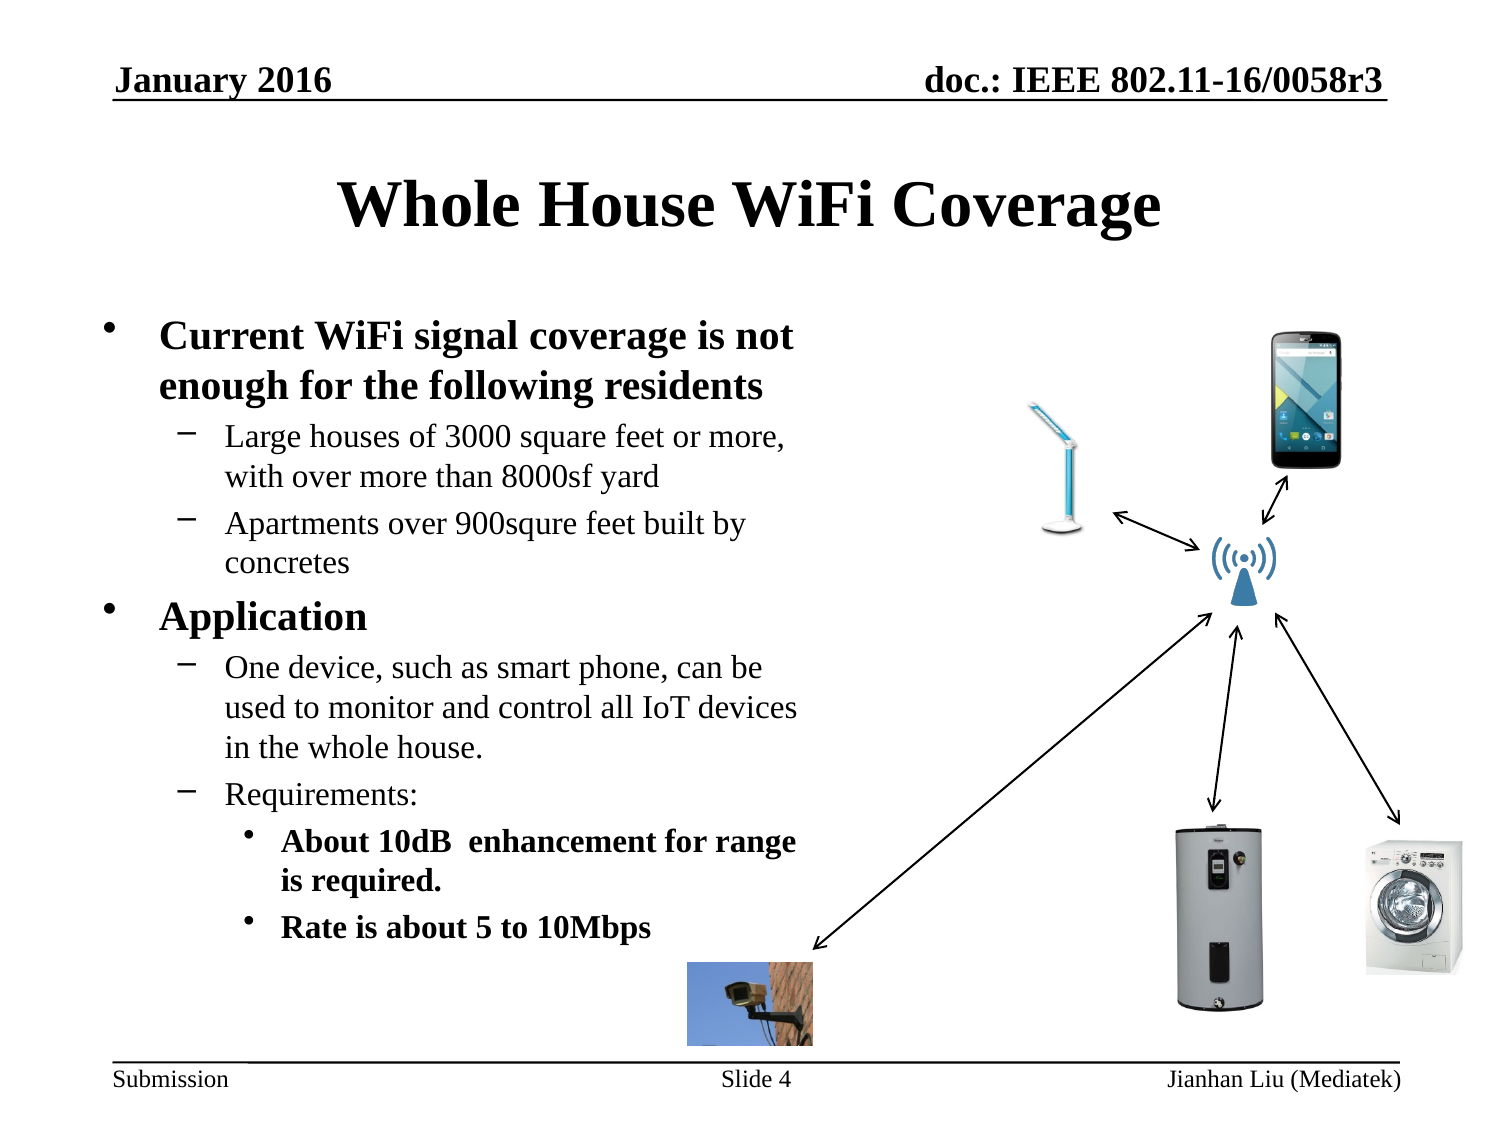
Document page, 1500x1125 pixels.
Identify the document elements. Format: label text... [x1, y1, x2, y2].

picture [1237, 330, 1376, 469]
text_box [1112, 512, 1201, 551]
picture [1362, 837, 1466, 976]
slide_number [114, 54, 335, 101]
picture [1212, 537, 1276, 606]
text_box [812, 612, 1213, 951]
picture [687, 962, 813, 1046]
picture [987, 399, 1126, 538]
list Current WiFi signal coverage is not enough for the following residents Large houses of 3000 square feet or more, with over more than 8000sf yard Apartments over 900squre feet built by concretes Application One device, such as smart phone, can be used to monitor and control all IoT devices in the whole house. Requirements: About 10dB enhancement for range is required. Rate is about 5 to 10Mbps [87, 299, 826, 1013]
title Whole House WiFi Coverage [112, 112, 1388, 288]
footer Jianhan Liu (Mediatek) [1163, 1061, 1402, 1093]
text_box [1216, 624, 1238, 813]
picture [1174, 824, 1264, 1015]
slide_number Slide 4 [712, 1061, 800, 1093]
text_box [1262, 474, 1288, 526]
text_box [1274, 612, 1401, 826]
